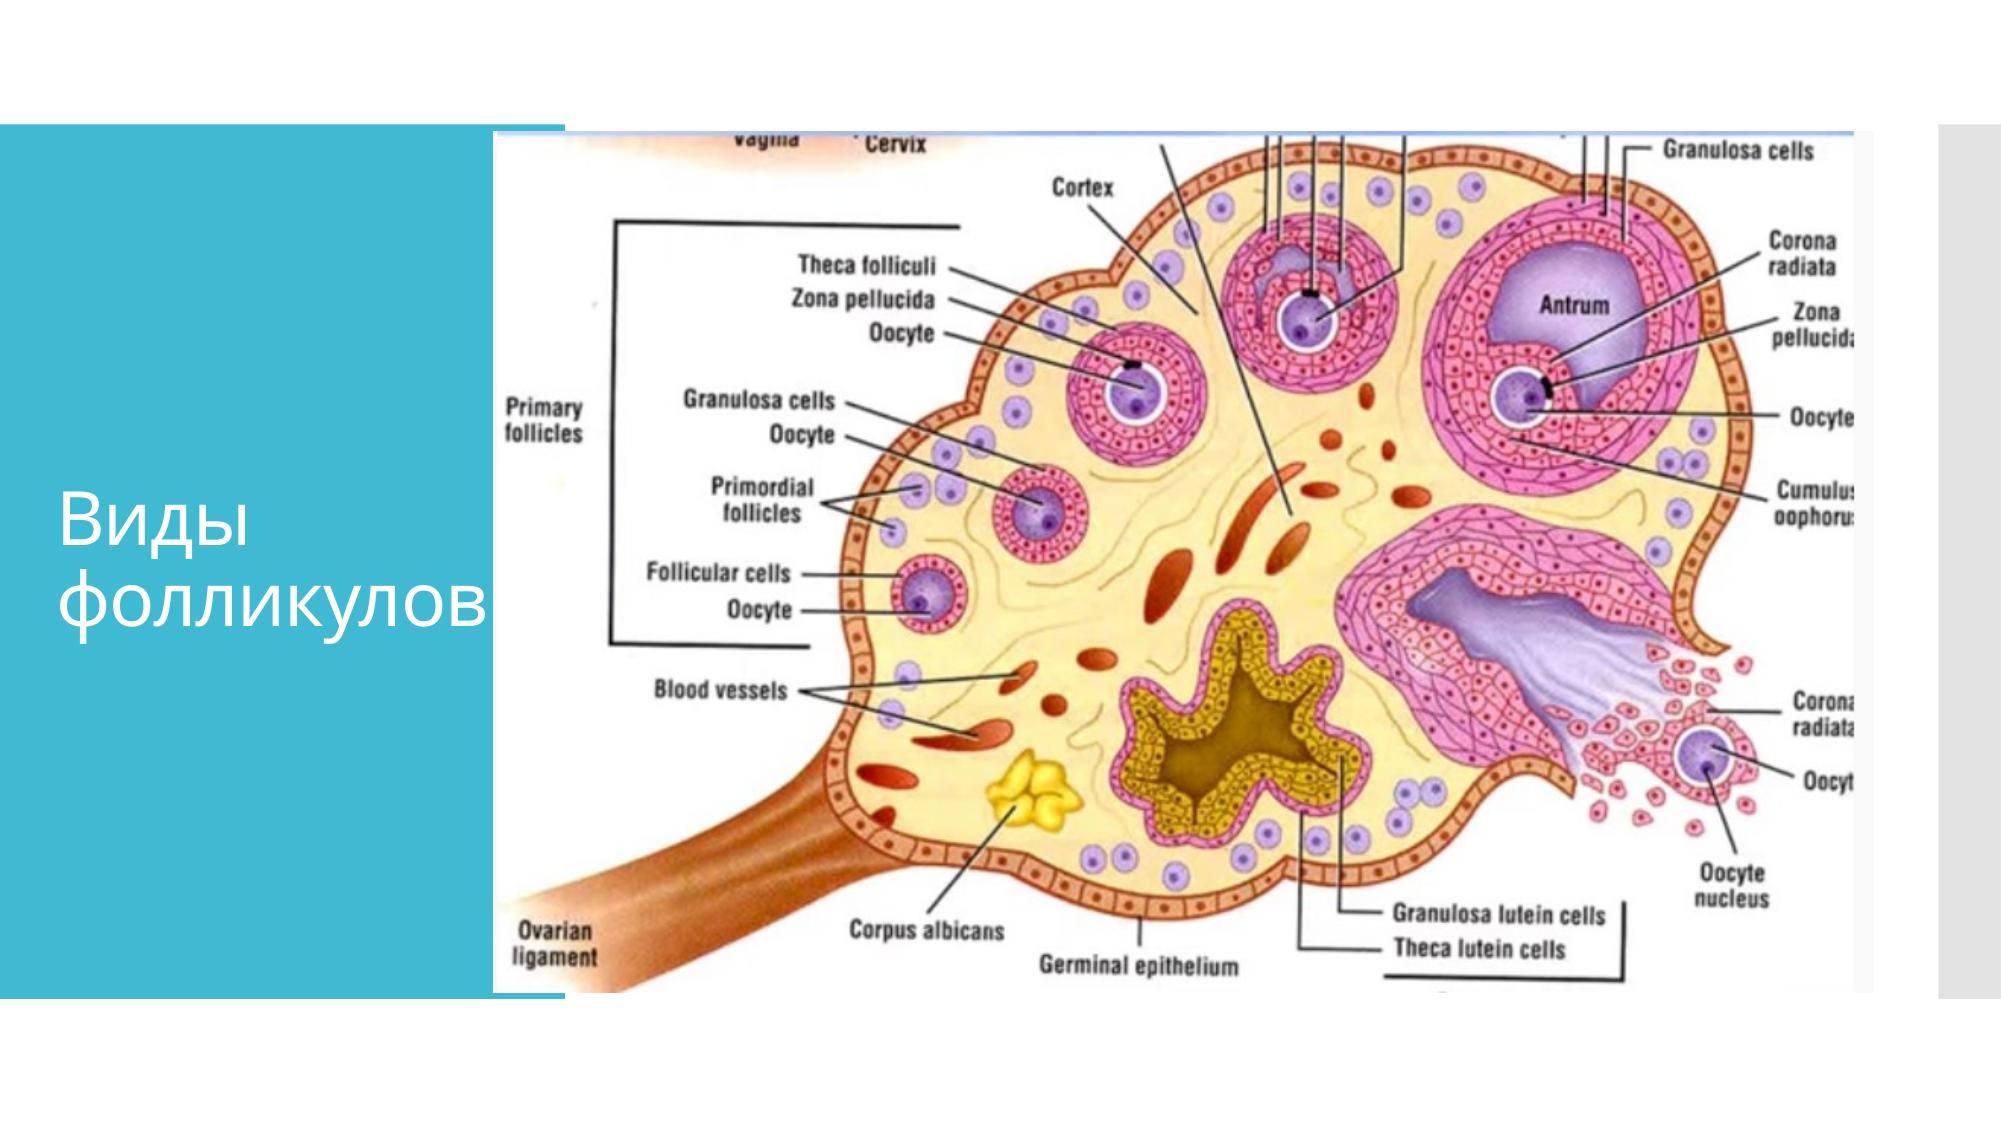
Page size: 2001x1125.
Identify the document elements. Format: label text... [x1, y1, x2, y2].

title Виды фолликулов [41, 184, 493, 940]
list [493, 131, 1874, 994]
